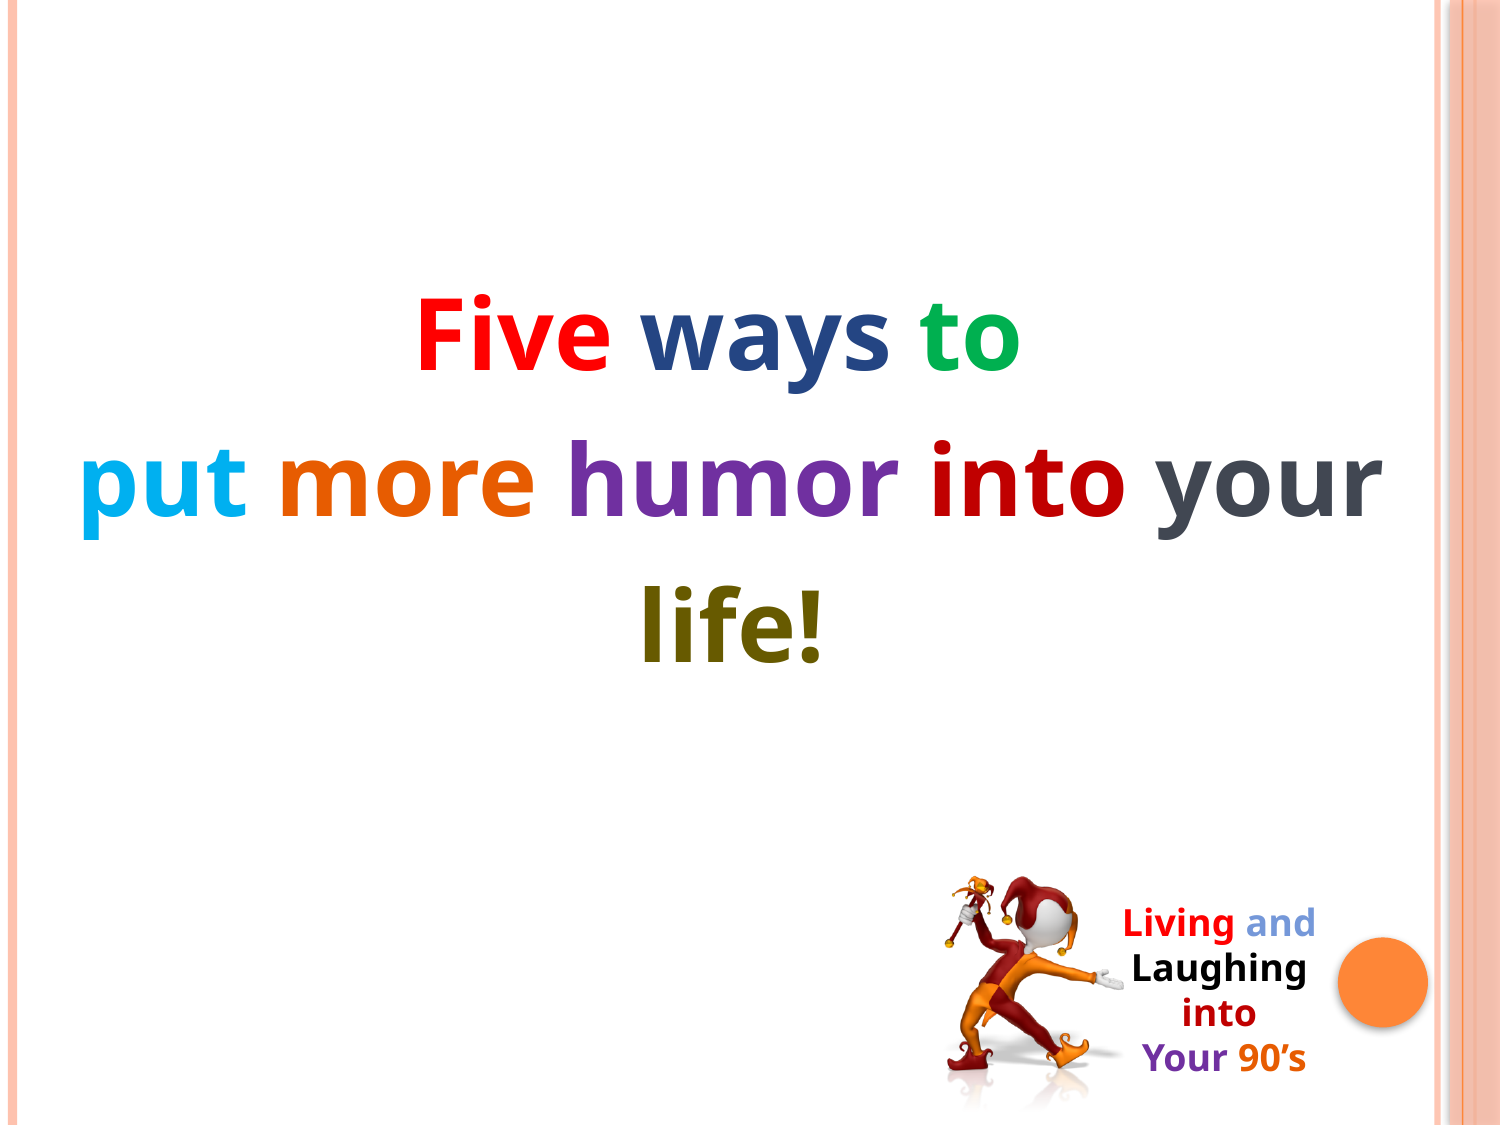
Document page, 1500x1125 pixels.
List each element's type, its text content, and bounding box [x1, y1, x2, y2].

text_box Living and Laughing into Your 90’s [1139, 892, 1375, 1087]
picture [936, 871, 1133, 1112]
text_box Five ways to put more humor into your life! [56, 237, 1407, 690]
